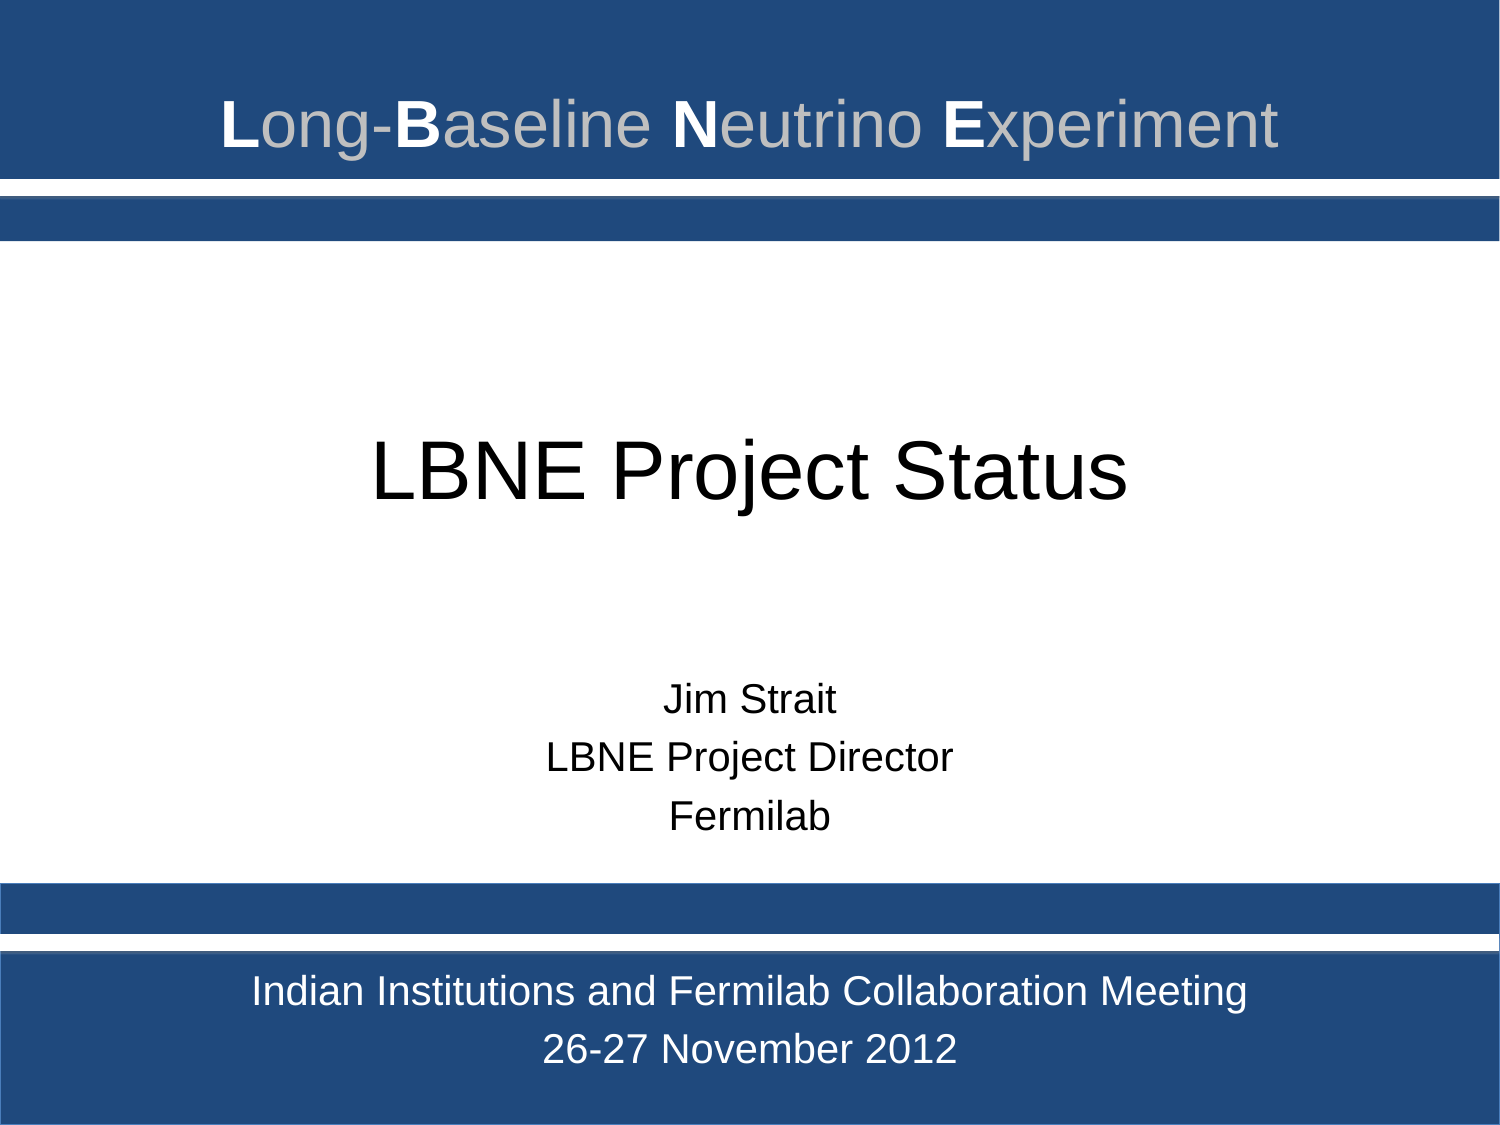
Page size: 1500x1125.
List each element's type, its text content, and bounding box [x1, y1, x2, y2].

title LBNE Project Status [187, 366, 1313, 567]
list Jim Strait LBNE Project Director Fermilab Indian Institutions and Fermilab Collaboration Meeting 26-27 November 2012 [180, 664, 1320, 1094]
